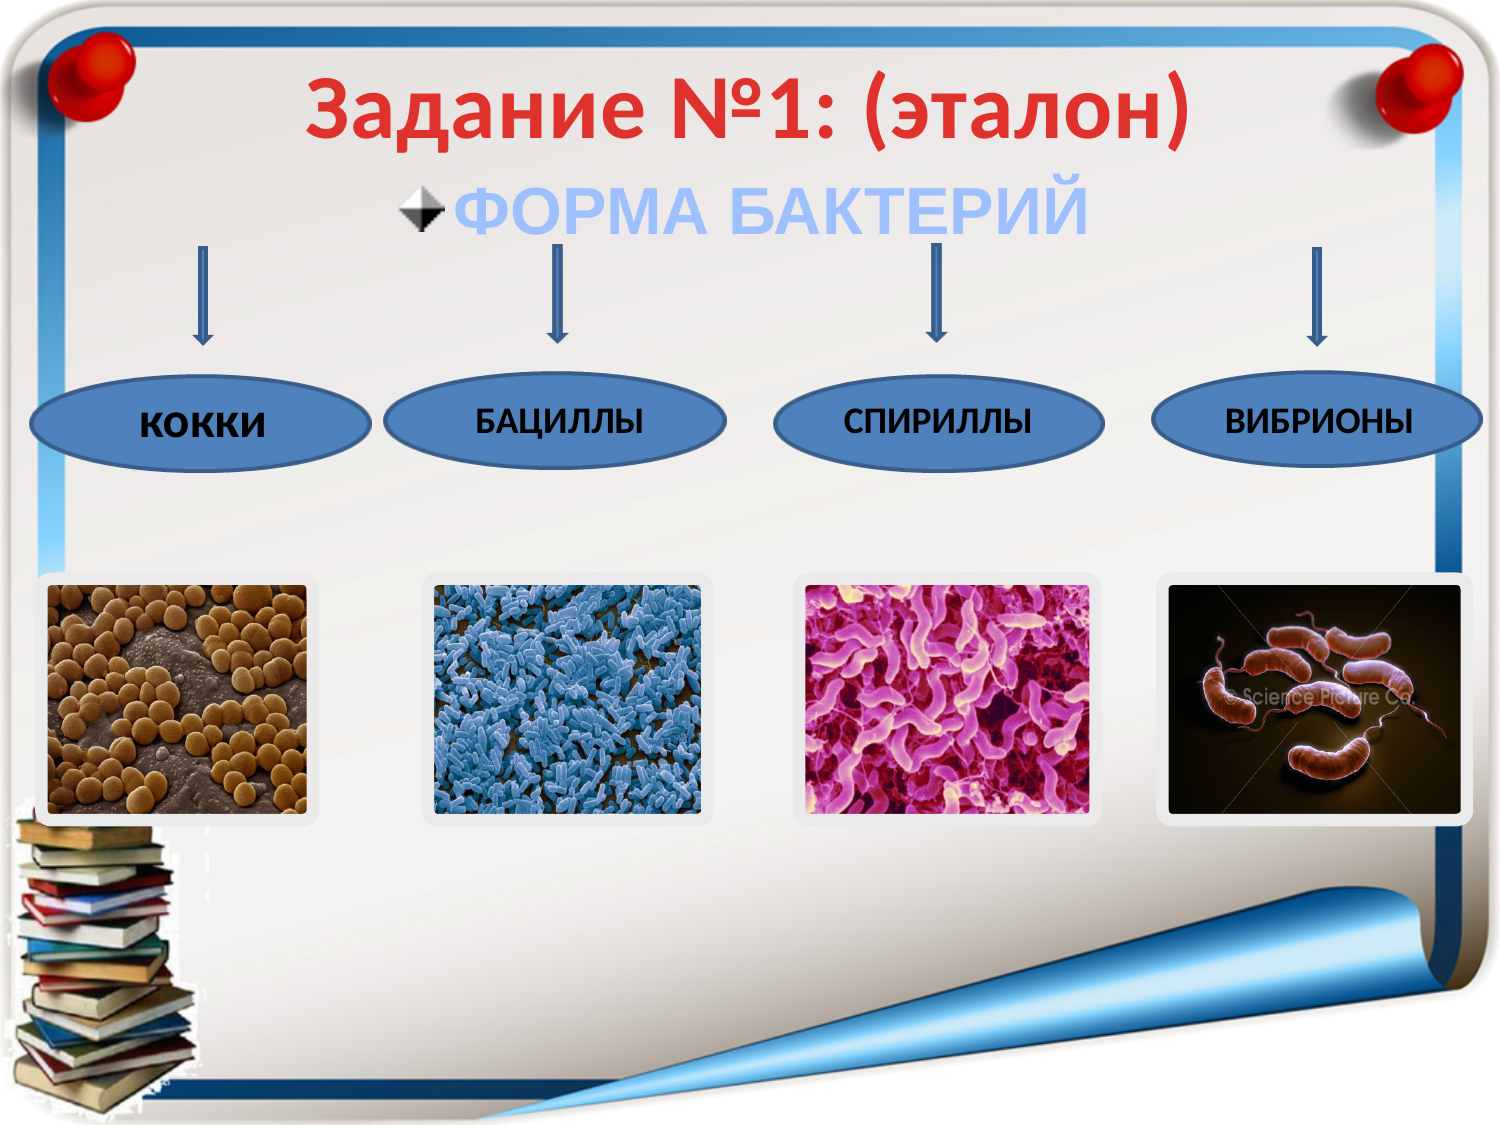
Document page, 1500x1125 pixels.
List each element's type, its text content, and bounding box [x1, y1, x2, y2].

list ФОРМА БАКТЕРИЙ [17, 160, 1471, 1077]
picture [0, 0, 1500, 1125]
title Задание №1: (эталон) [75, 19, 1425, 160]
